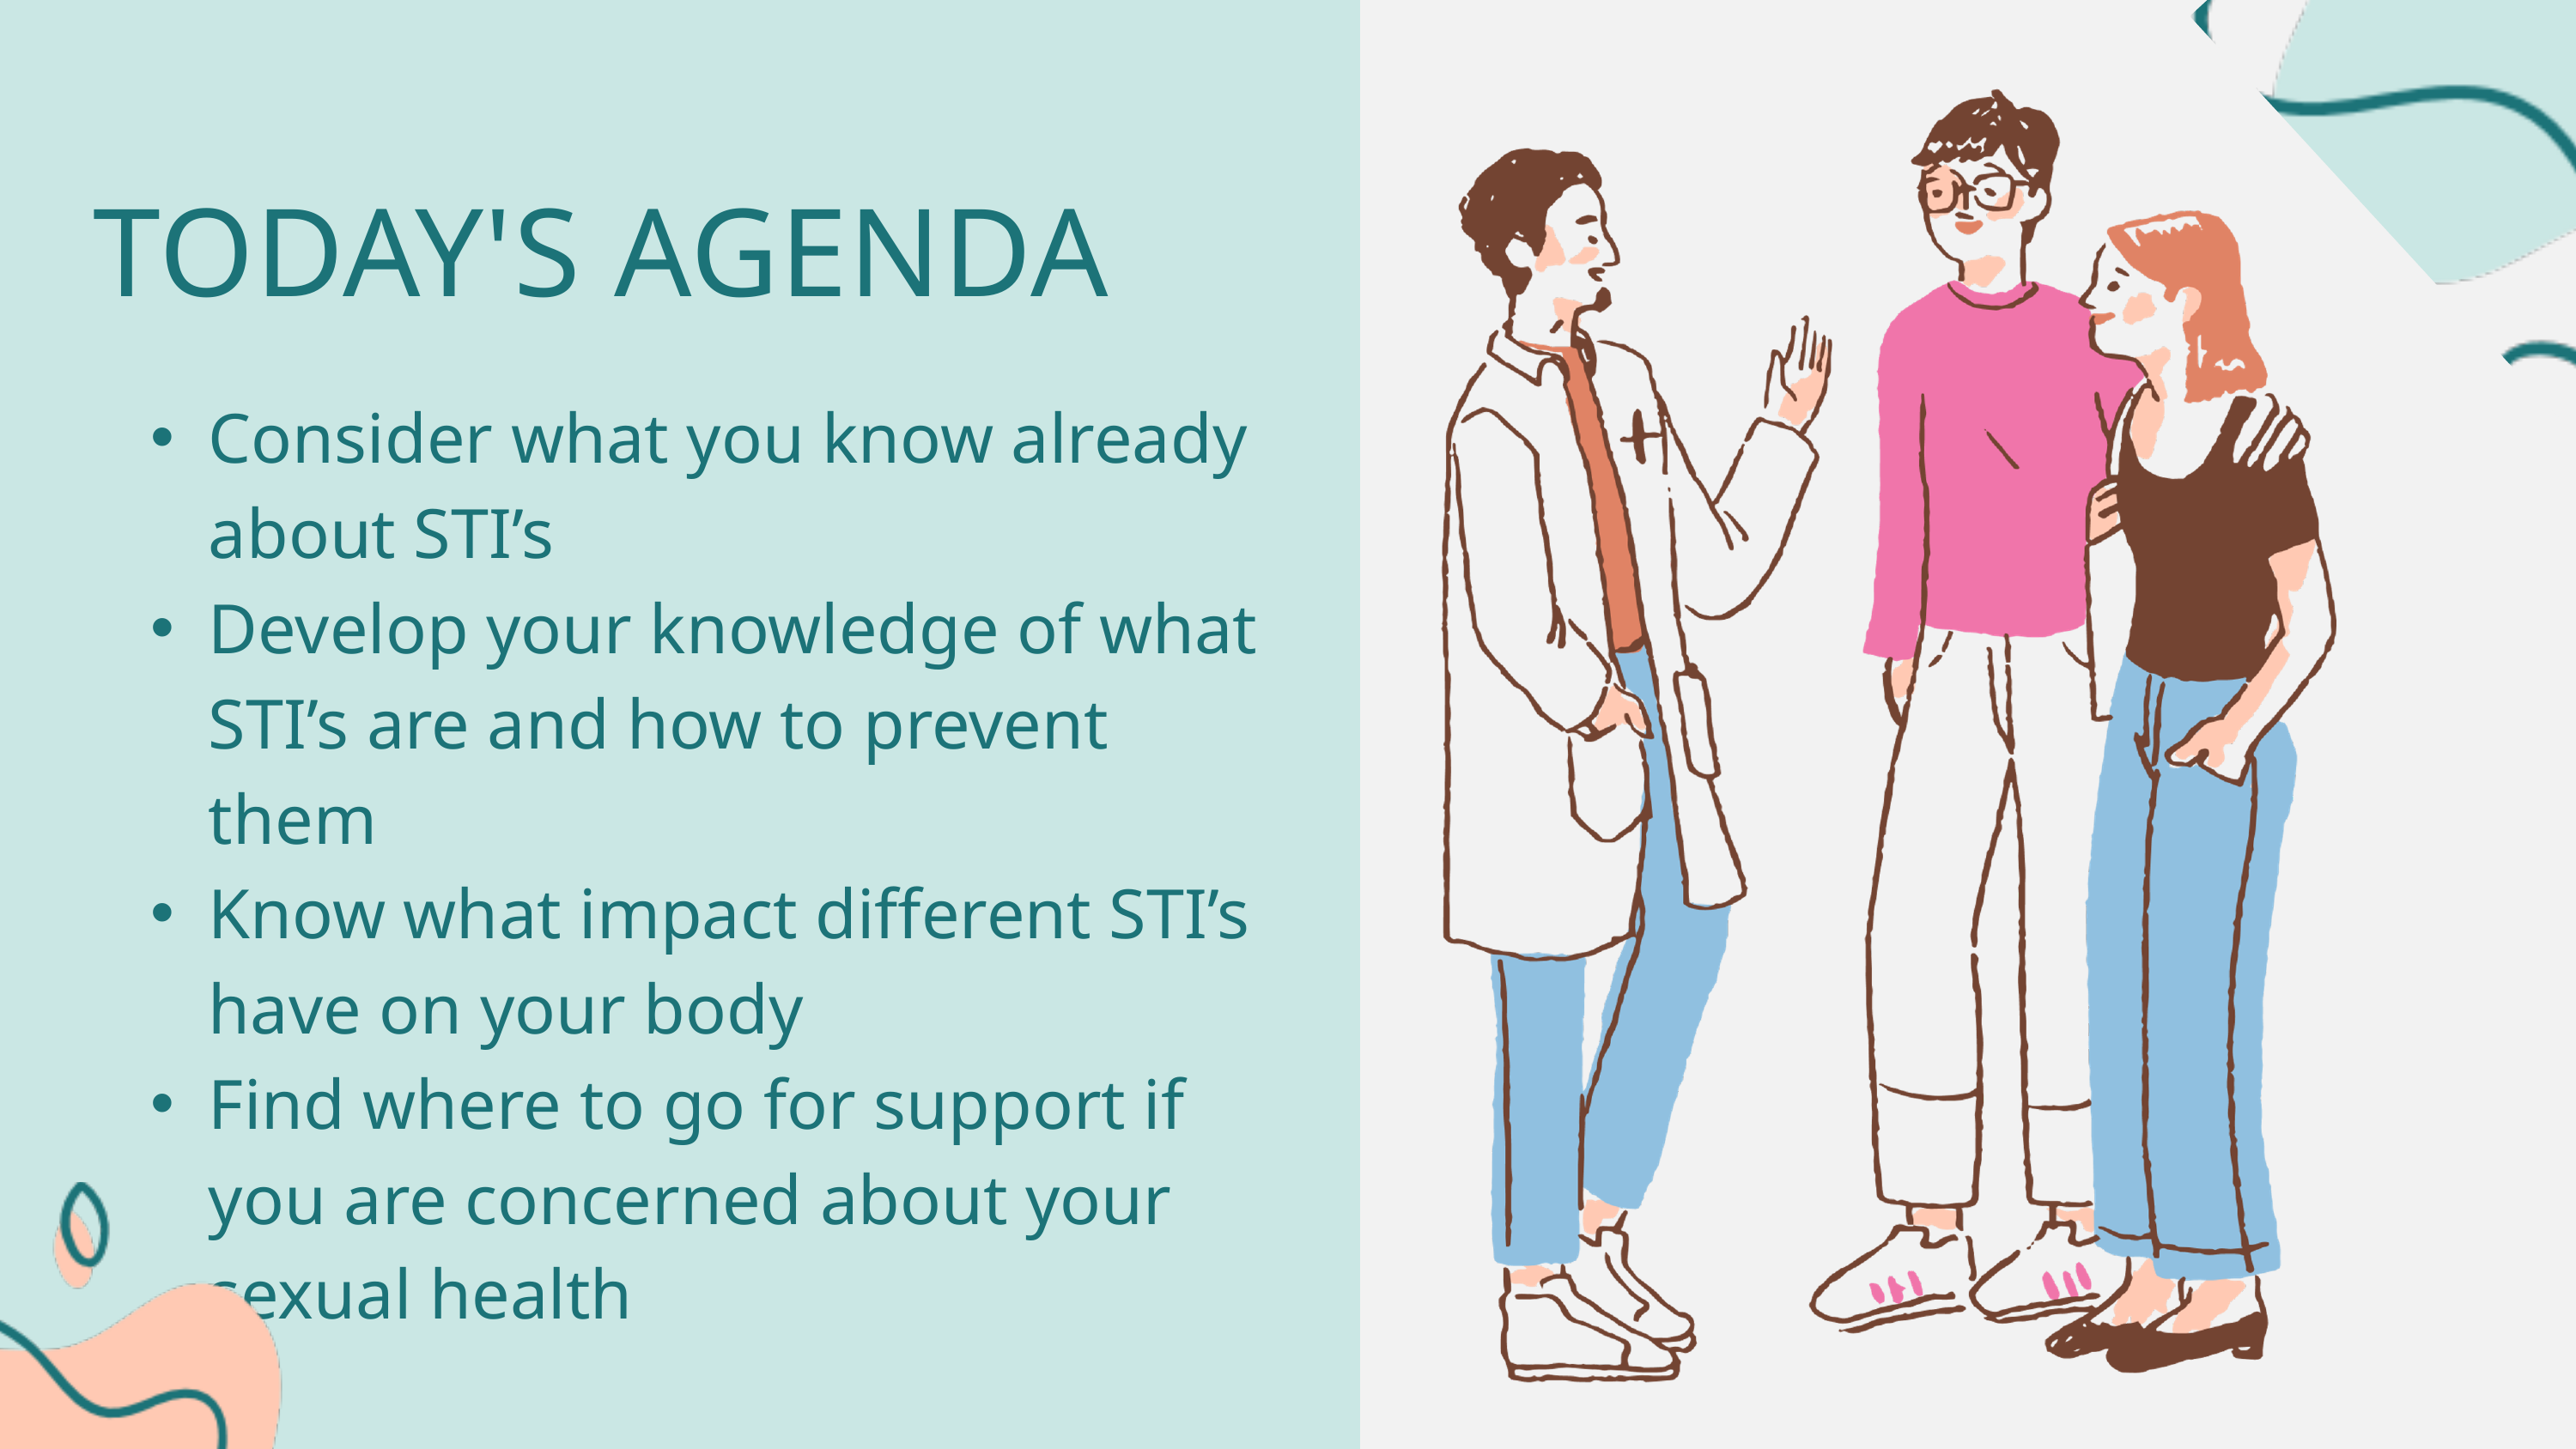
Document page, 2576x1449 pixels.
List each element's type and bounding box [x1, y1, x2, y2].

text_box [2190, 0, 2576, 437]
text_box [1440, 88, 2337, 1383]
text_box [0, 0, 1361, 1449]
